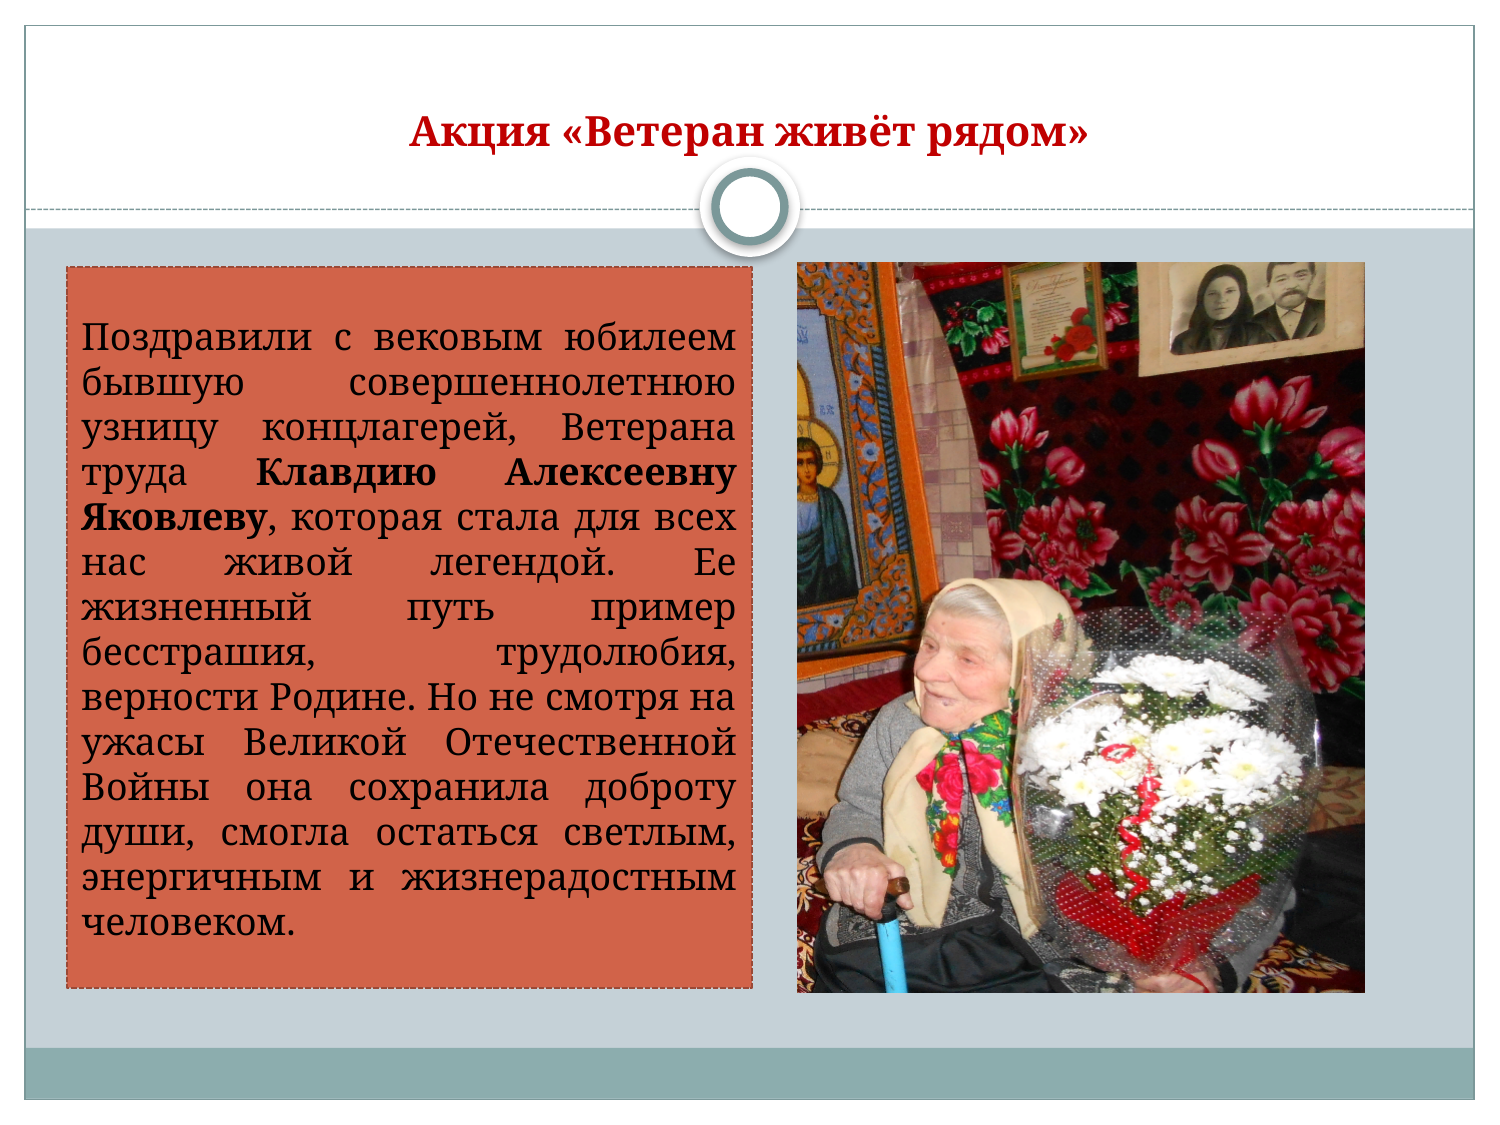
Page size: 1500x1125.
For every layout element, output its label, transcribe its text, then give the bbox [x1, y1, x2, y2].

text_box Поздравили с вековым юбилеем бывшую совершеннолетнюю узницу концлагерей, Ветерана труда Клавдию Алексеевну Яковлеву, которая стала для всех нас живой легендой. Ее жизненный путь пример бесстрашия, трудолюбия, верности Родине. Но не смотря на ужасы Великой Отечественной Войны она сохранила доброту души, смогла остаться светлым, энергичным и жизнерадостным человеком. [66, 266, 753, 989]
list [796, 262, 1365, 993]
title Акция «Ветеран живёт рядом» [49, 37, 1450, 162]
